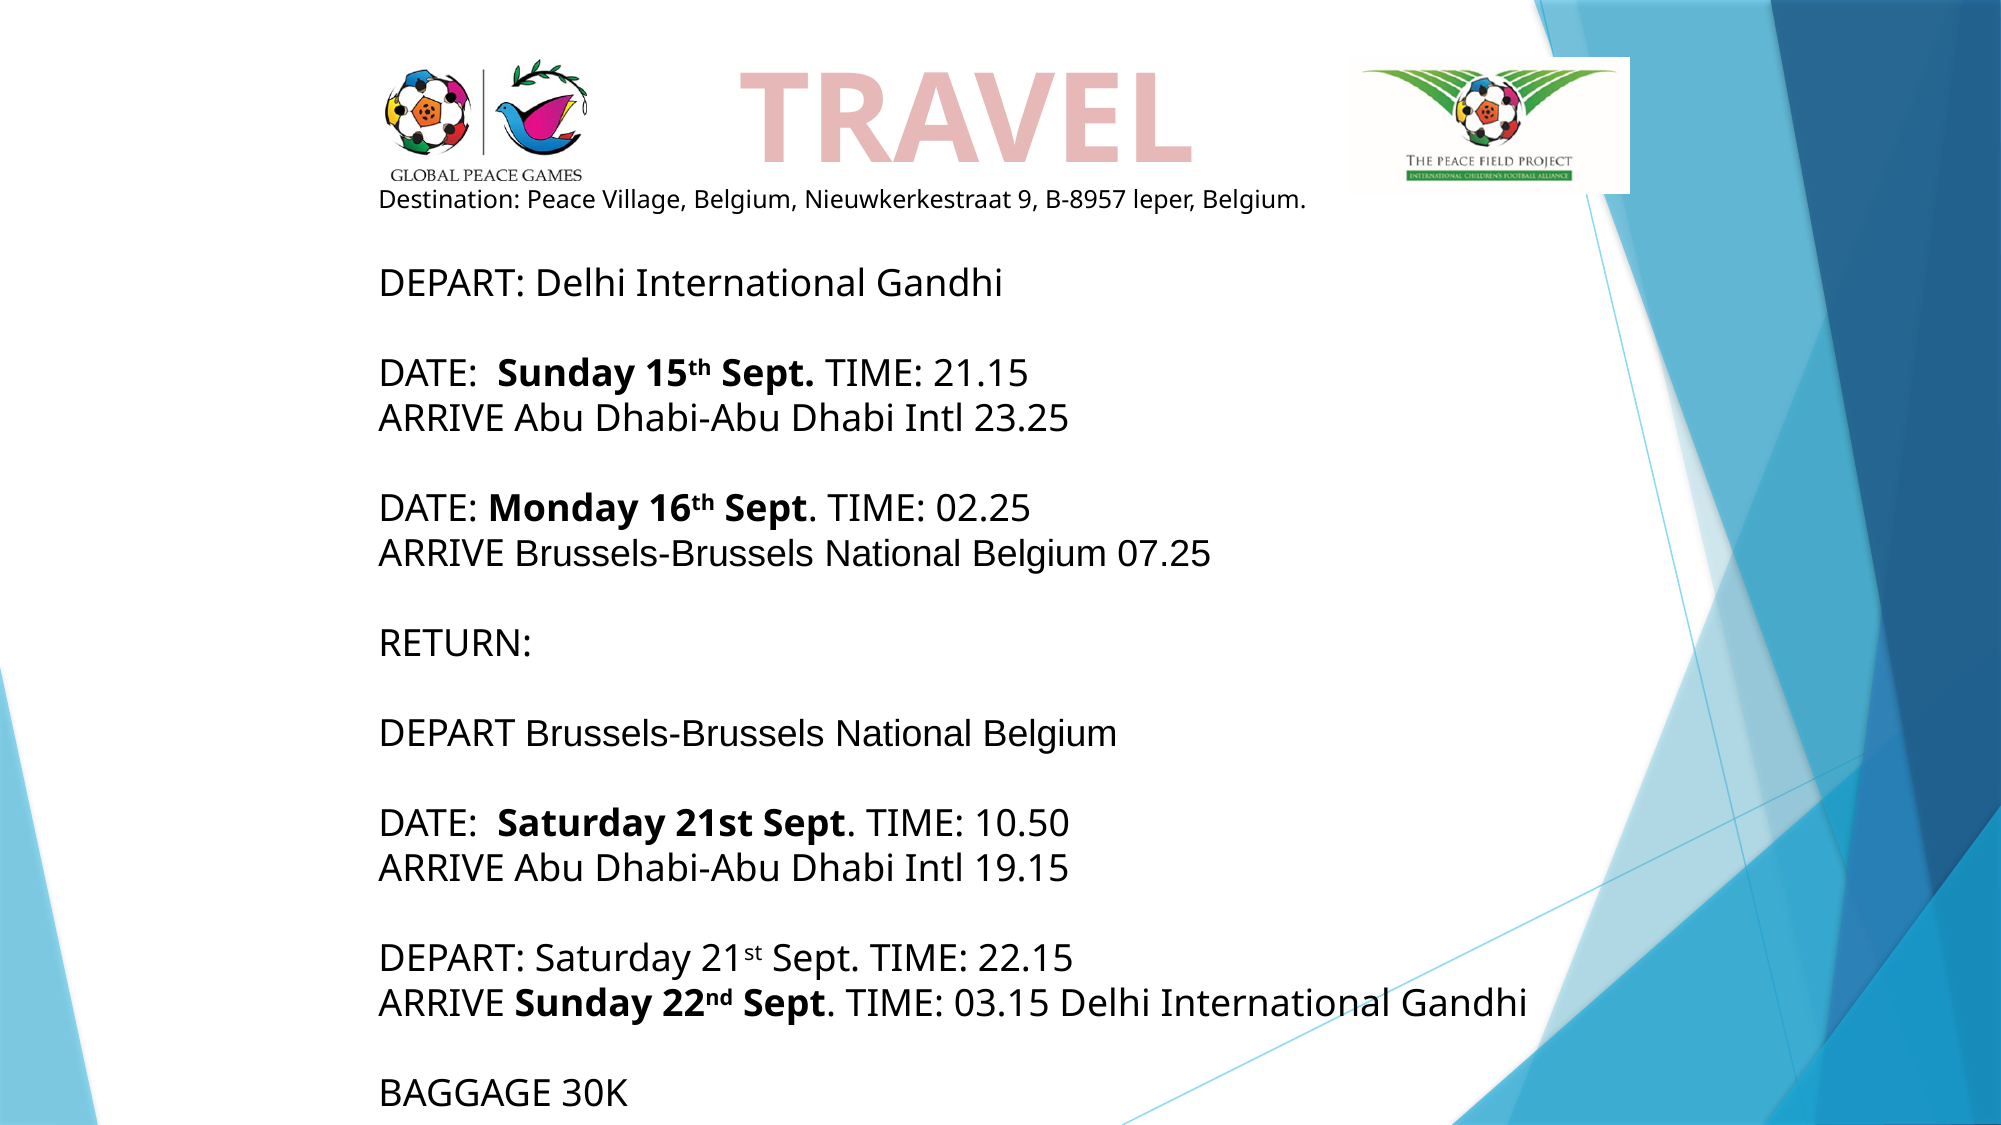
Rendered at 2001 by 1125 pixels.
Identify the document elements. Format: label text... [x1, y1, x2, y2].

picture [385, 58, 587, 182]
text_box Destination: Peace Village, Belgium, Nieuwkerkestraat 9, B-8957 leper, Belgium. DEPART: Delhi International Gandhi DATE: Sunday 15th Sept. TIME: 21.15 ARRIVE Abu Dhabi-Abu Dhabi Intl 23.25 DATE: Monday 16th Sept. TIME: 02.25 ARRIVE Brussels-Brussels National Belgium 07.25 RETURN: DEPART Brussels-Brussels National Belgium DATE: Saturday 21st Sept. TIME: 10.50 ARRIVE Abu Dhabi-Abu Dhabi Intl 19.15 DEPART: Saturday 21st Sept. TIME: 22.15 ARRIVE Sunday 22nd Sept. TIME: 03.15 Delhi International Gandhi BAGGAGE 30K [363, 176, 1572, 1122]
picture [1348, 57, 1630, 194]
text_box TRAVEL [723, 29, 1212, 176]
